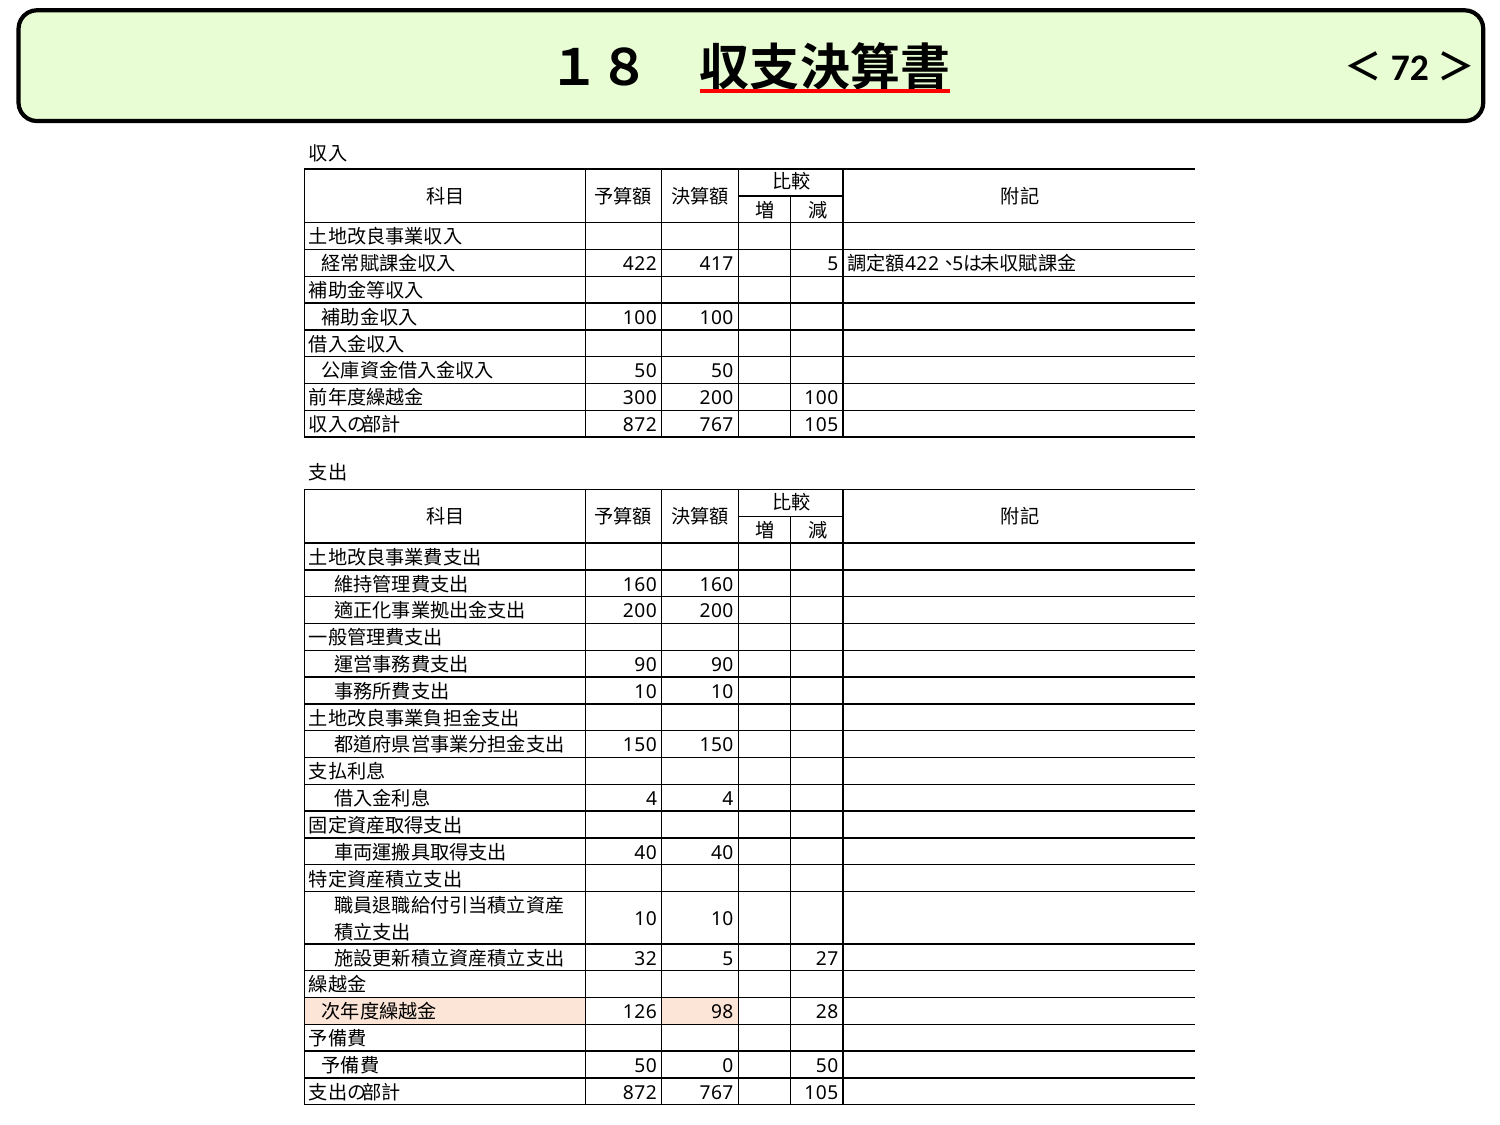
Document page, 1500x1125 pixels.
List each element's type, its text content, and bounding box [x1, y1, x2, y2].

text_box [18, 10, 1484, 122]
text_box ＜72＞ [1484, 35, 1490, 96]
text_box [303, 136, 1197, 1106]
